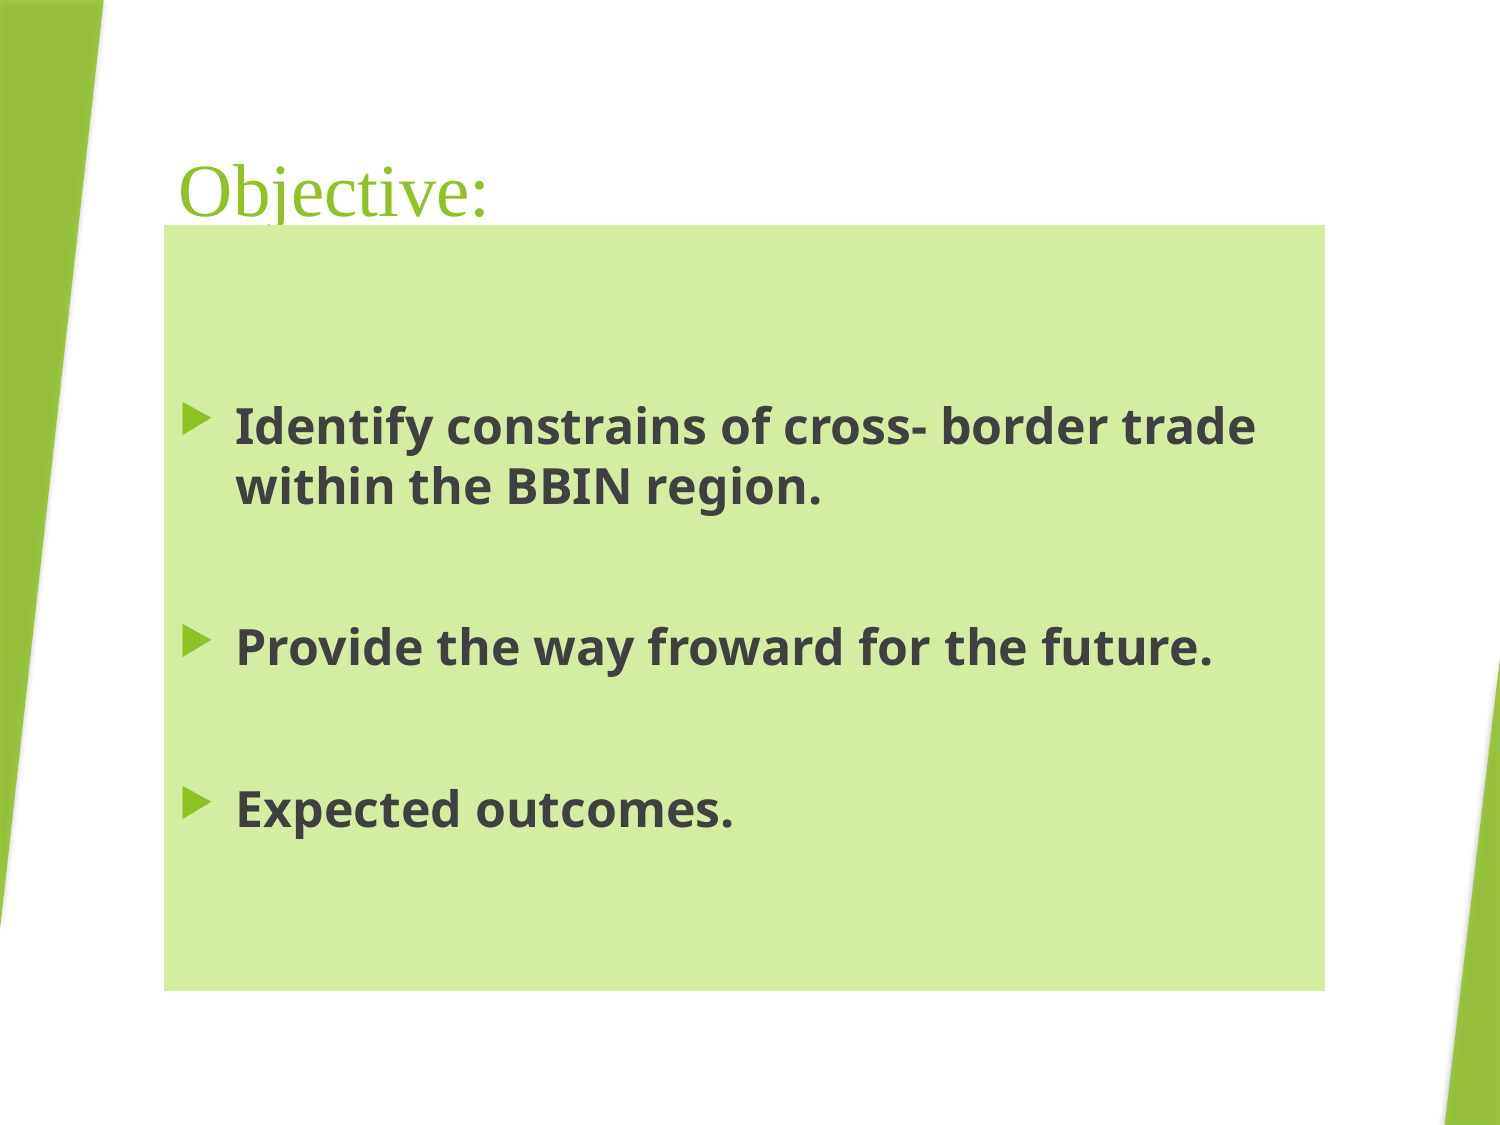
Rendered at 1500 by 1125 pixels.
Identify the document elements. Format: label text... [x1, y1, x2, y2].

title Objective: [164, 133, 1222, 224]
text_box [0, 0, 105, 931]
list Identify constrains of cross- border trade within the BBIN region. Provide the way froward for the future. Expected outcomes. [164, 224, 1325, 992]
text_box [0, 0, 1500, 1125]
text_box [1443, 657, 1500, 1125]
